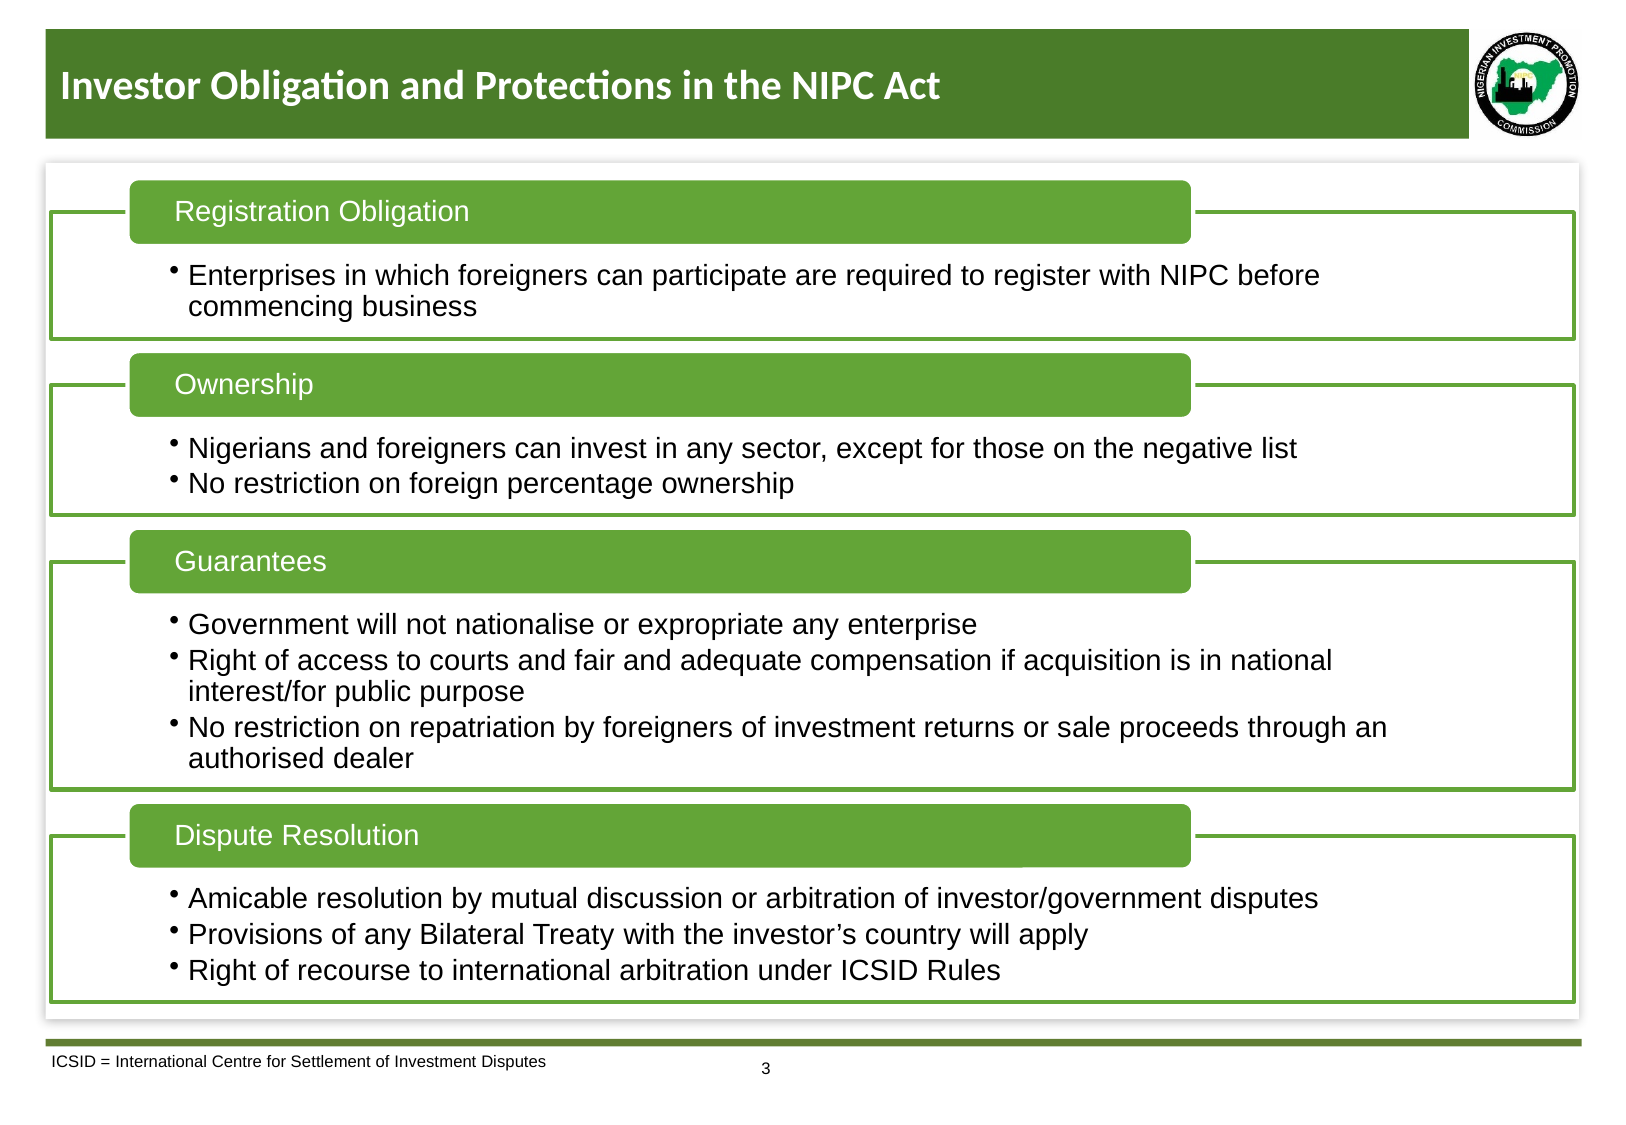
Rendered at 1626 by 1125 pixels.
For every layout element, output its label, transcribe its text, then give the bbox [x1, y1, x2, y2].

text_box ICSID = International Centre for Settlement of Investment Disputes [36, 1043, 563, 1078]
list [50, 173, 1575, 1008]
title Investor Obligation and Protections in the NIPC Act [45, 36, 1447, 129]
picture [1469, 29, 1582, 140]
